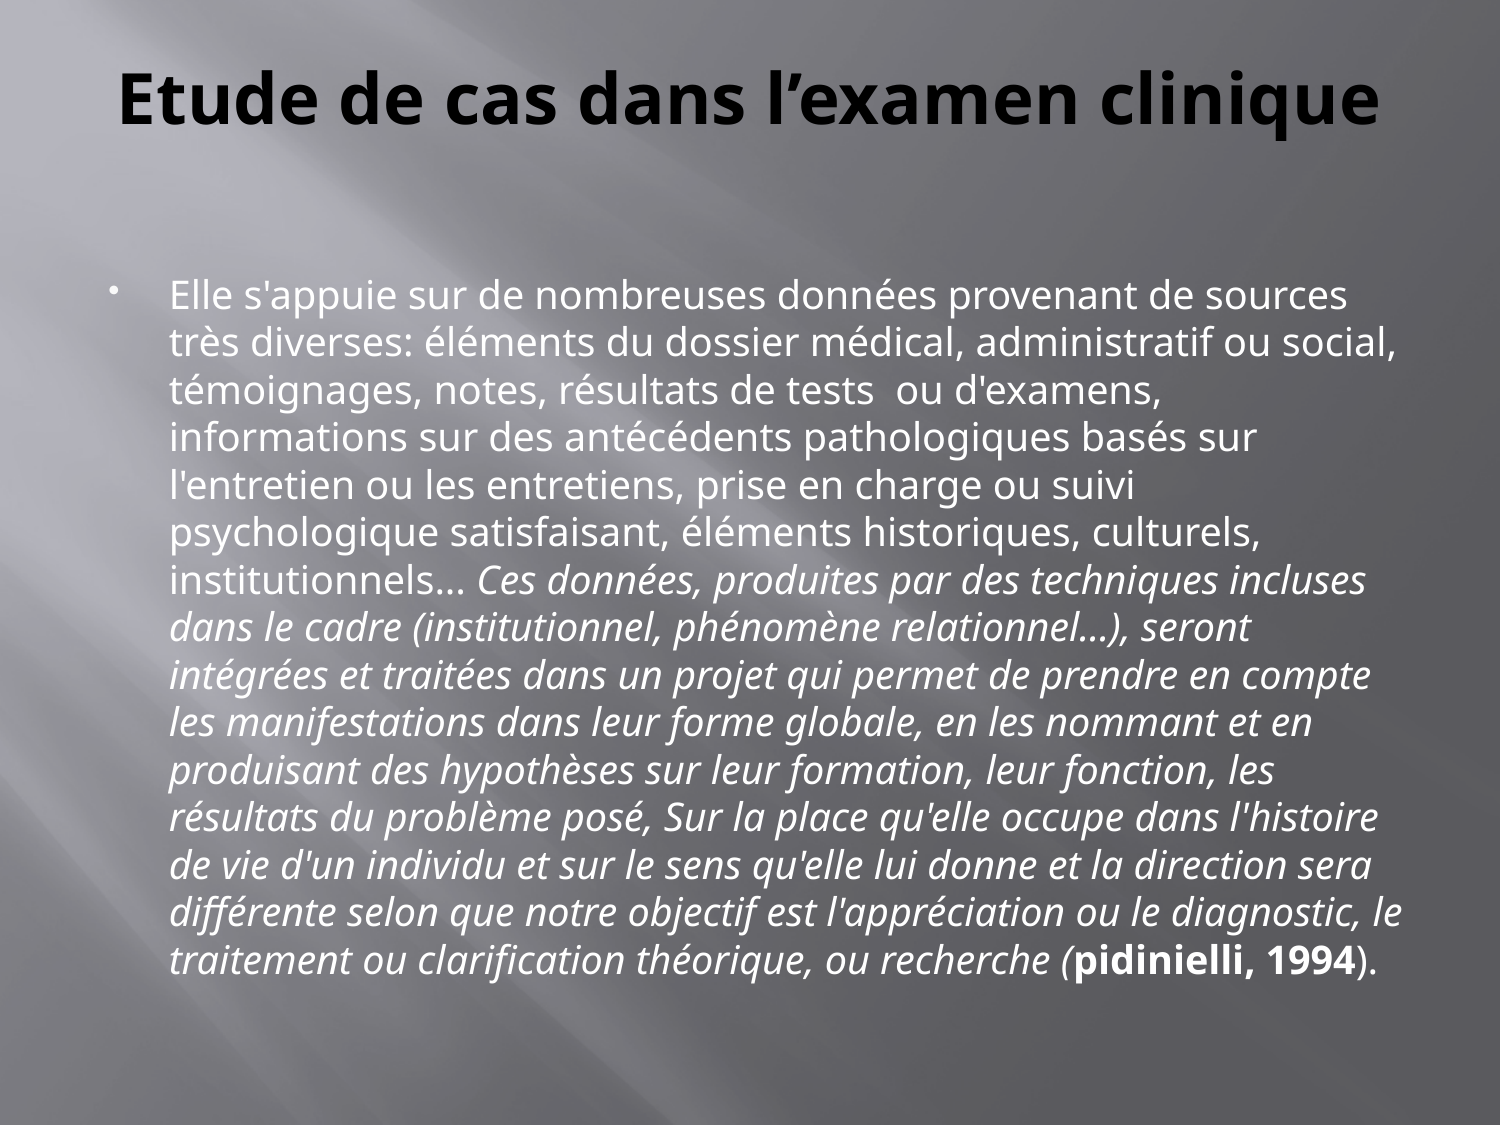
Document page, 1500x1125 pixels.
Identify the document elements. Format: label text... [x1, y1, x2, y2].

title Etude de cas dans l’examen clinique [75, 45, 1425, 233]
list Elle s'appuie sur de nombreuses données provenant de sources très diverses: éléments du dossier médical, administratif ou social, témoignages, notes, résultats de tests ou d'examens, informations sur des antécédents pathologiques basés sur l'entretien ou les entretiens, prise en charge ou suivi psychologique satisfaisant, éléments historiques, culturels, institutionnels... Ces données, produites par des techniques incluses dans le cadre (institutionnel, phénomène relationnel...), seront intégrées et traitées dans un projet qui permet de prendre en compte les manifestations dans leur forme globale, en les nommant et en produisant des hypothèses sur leur formation, leur fonction, les résultats du problème posé, Sur la place qu'elle occupe dans l'histoire de vie d'un individu et sur le sens qu'elle lui donne et la direction sera différente selon que notre objectif est l'appréciation ou le diagnostic, le traitement ou clarification théorique, ou recherche (pidinielli, 1994). [75, 262, 1425, 1035]
